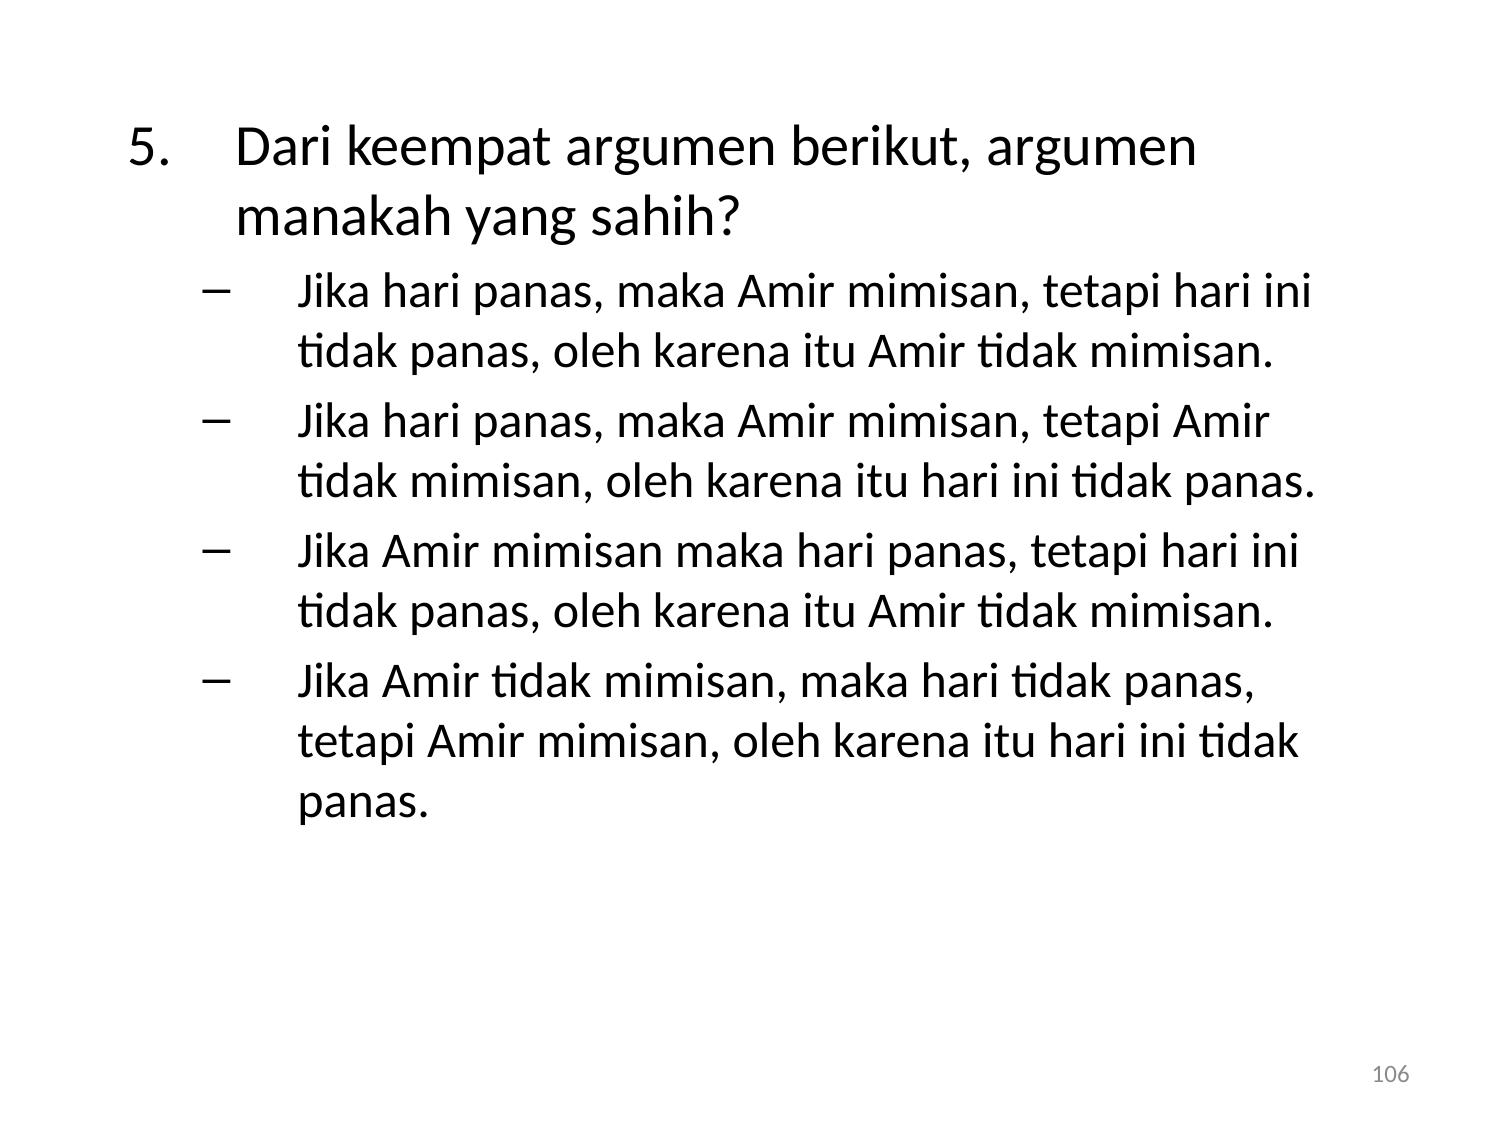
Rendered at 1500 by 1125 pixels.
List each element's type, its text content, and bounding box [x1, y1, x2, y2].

slide_number 106 [1074, 1042, 1425, 1103]
list 5. Dari keempat argumen berikut, argumen manakah yang sahih? Jika hari panas, maka Amir mimisan, tetapi hari ini tidak panas, oleh karena itu Amir tidak mimisan. Jika hari panas, maka Amir mimisan, tetapi Amir tidak mimisan, oleh karena itu hari ini tidak panas. Jika Amir mimisan maka hari panas, tetapi hari ini tidak panas, oleh karena itu Amir tidak mimisan. Jika Amir tidak mimisan, maka hari tidak panas, tetapi Amir mimisan, oleh karena itu hari ini tidak panas. [112, 99, 1388, 1000]
